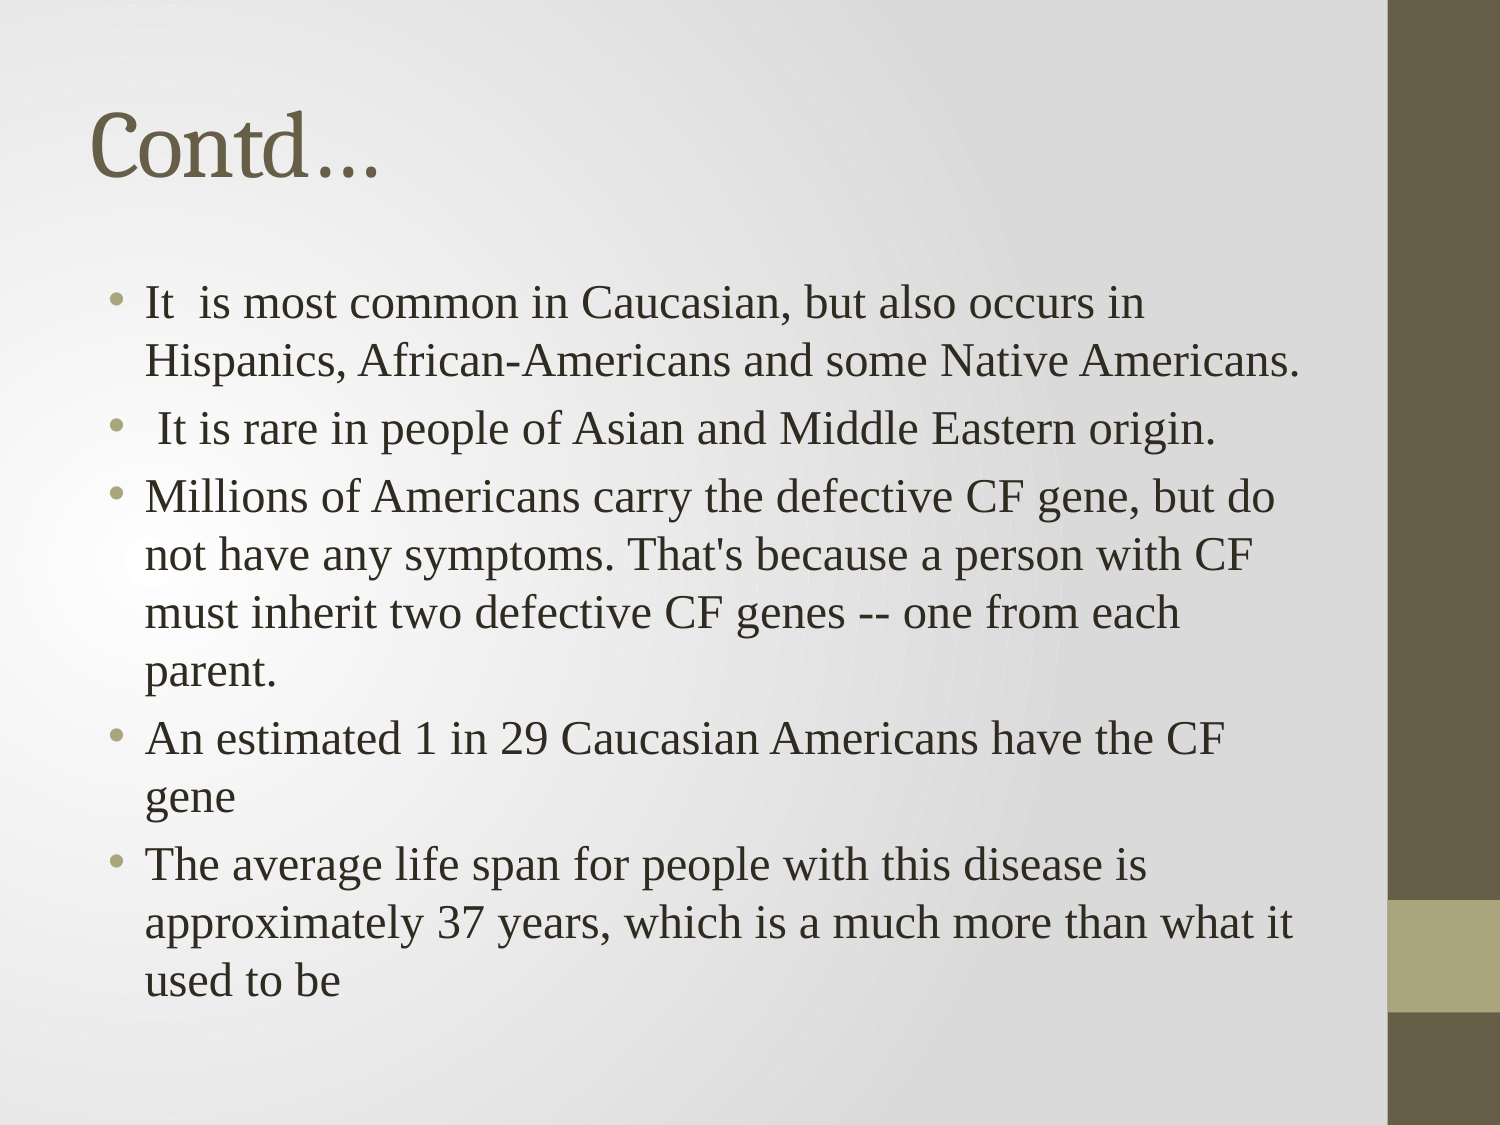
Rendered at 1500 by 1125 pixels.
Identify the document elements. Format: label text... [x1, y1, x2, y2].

list It is most common in Caucasian, but also occurs in Hispanics, African-Americans and some Native Americans. It is rare in people of Asian and Middle Eastern origin. Millions of Americans carry the defective CF gene, but do not have any symptoms. That's because a person with CF must inherit two defective CF genes -- one from each parent. An estimated 1 in 29 Caucasian Americans have the CF gene The average life span for people with this disease is approximately 37 years, which is a much more than what it used to be [75, 262, 1325, 1050]
title Contd… [75, 45, 1325, 233]
